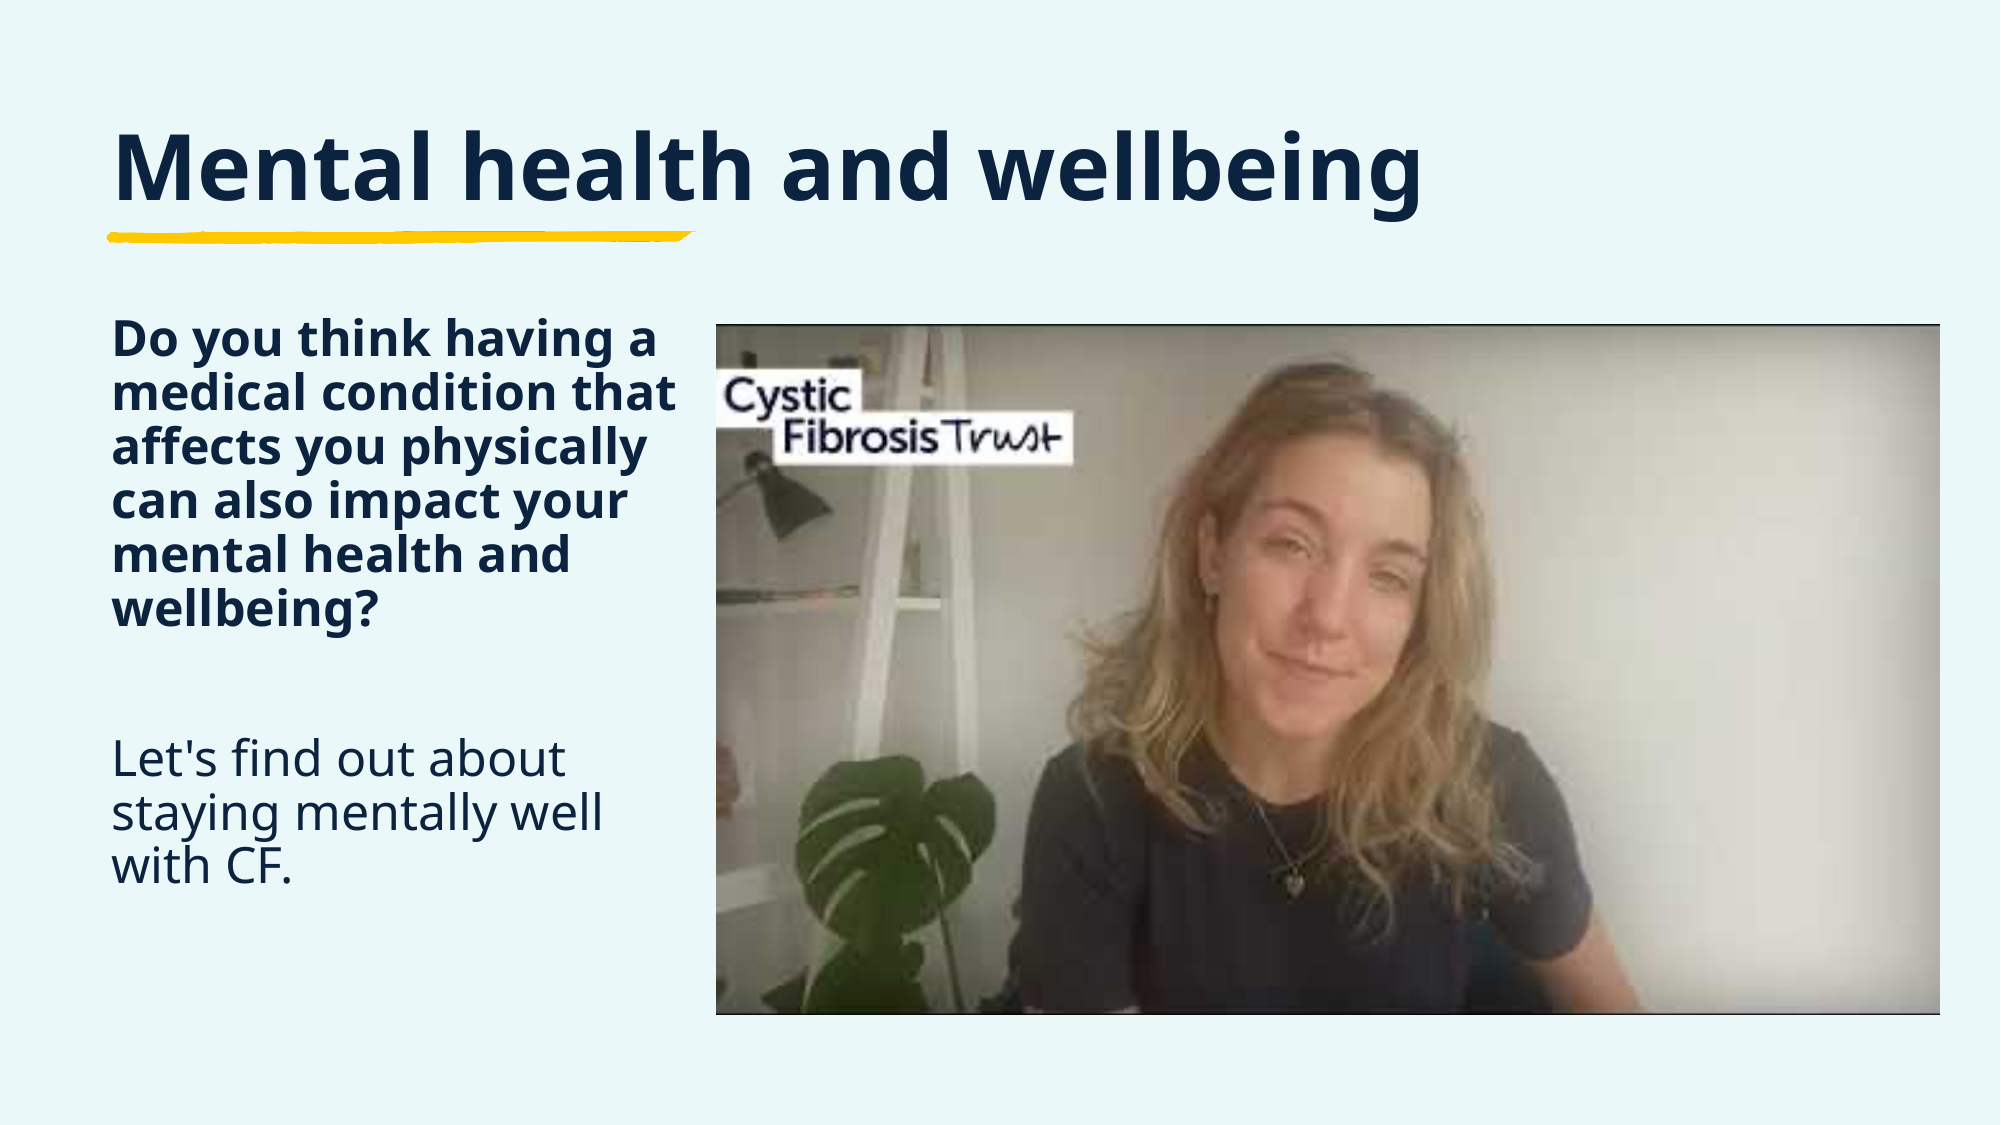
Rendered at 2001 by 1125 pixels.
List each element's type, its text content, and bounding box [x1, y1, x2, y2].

title Mental health and wellbeing [96, 62, 1822, 280]
picture [103, 227, 699, 248]
list Do you think having a medical condition that affects you physically can also impact your mental health and wellbeing? Let's find out about staying mentally well with CF. [96, 305, 716, 1033]
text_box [714, 322, 1941, 1016]
